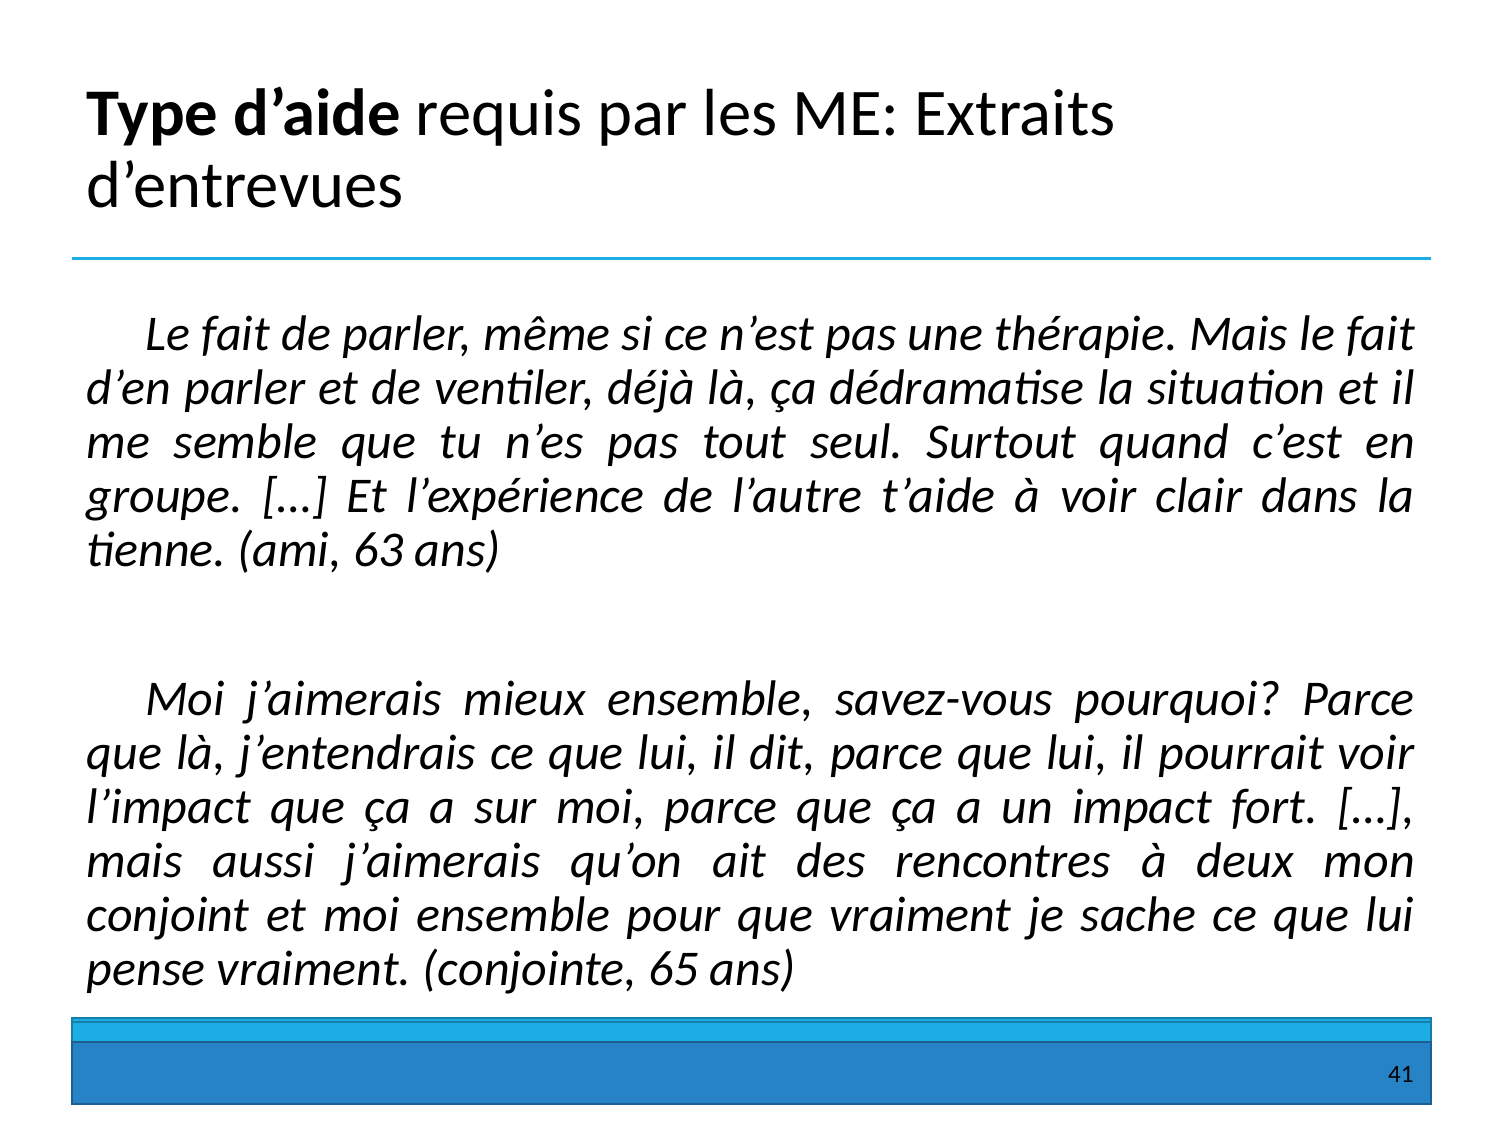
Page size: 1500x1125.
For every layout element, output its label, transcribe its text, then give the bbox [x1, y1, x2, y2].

slide_number 41 [1091, 1042, 1429, 1103]
title Type d’aide requis par les ME: Extraits d’entrevues [71, 40, 1432, 259]
list Le fait de parler, même si ce n’est pas une thérapie. Mais le fait d’en parler et de ventiler, déjà là, ça dédramatise la situation et il me semble que tu n’es pas tout seul. Surtout quand c’est en groupe. […] Et l’expérience de l’autre t’aide à voir clair dans la tienne. (ami, 63 ans) Moi j’aimerais mieux ensemble, savez-vous pourquoi? Parce que là, j’entendrais ce que lui, il dit, parce que lui, il pourrait voir l’impact que ça a sur moi, parce que ça a un impact fort. […], mais aussi j’aimerais qu’on ait des rencontres à deux mon conjoint et moi ensemble pour que vraiment je sache ce que lui pense vraiment. (conjointe, 65 ans) [71, 299, 1432, 667]
